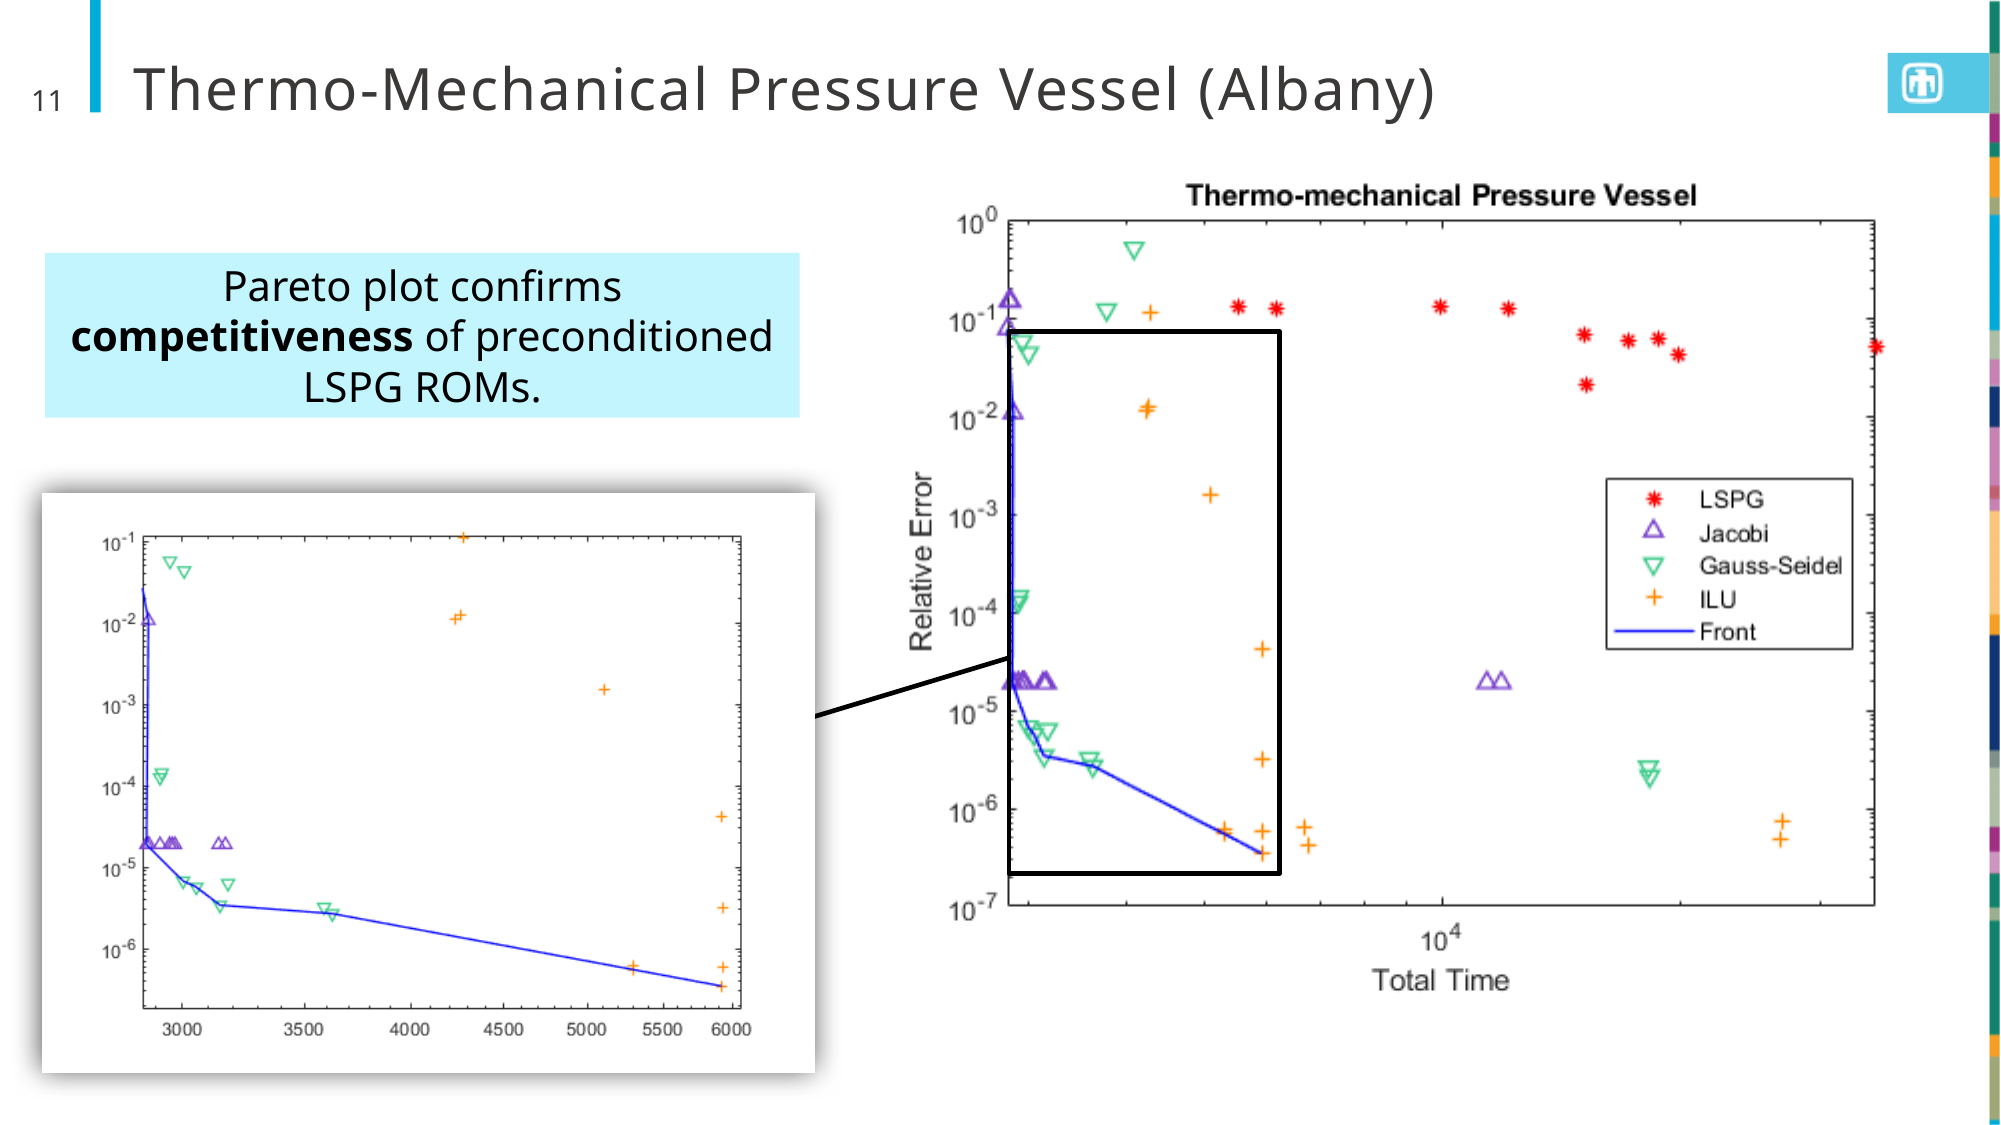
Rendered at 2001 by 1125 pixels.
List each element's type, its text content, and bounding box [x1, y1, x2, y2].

title Thermo-Mechanical Pressure Vessel (Albany) [118, 54, 1854, 149]
picture [1990, 1, 1999, 215]
slide_number 11 [10, 71, 80, 132]
picture [1901, 62, 1944, 104]
picture [41, 492, 816, 1074]
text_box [823, 657, 1010, 723]
text_box Pareto plot confirms competitiveness of preconditioned LSPG ROMs. [45, 252, 800, 418]
picture [1990, 330, 1999, 1120]
picture [861, 158, 1982, 999]
